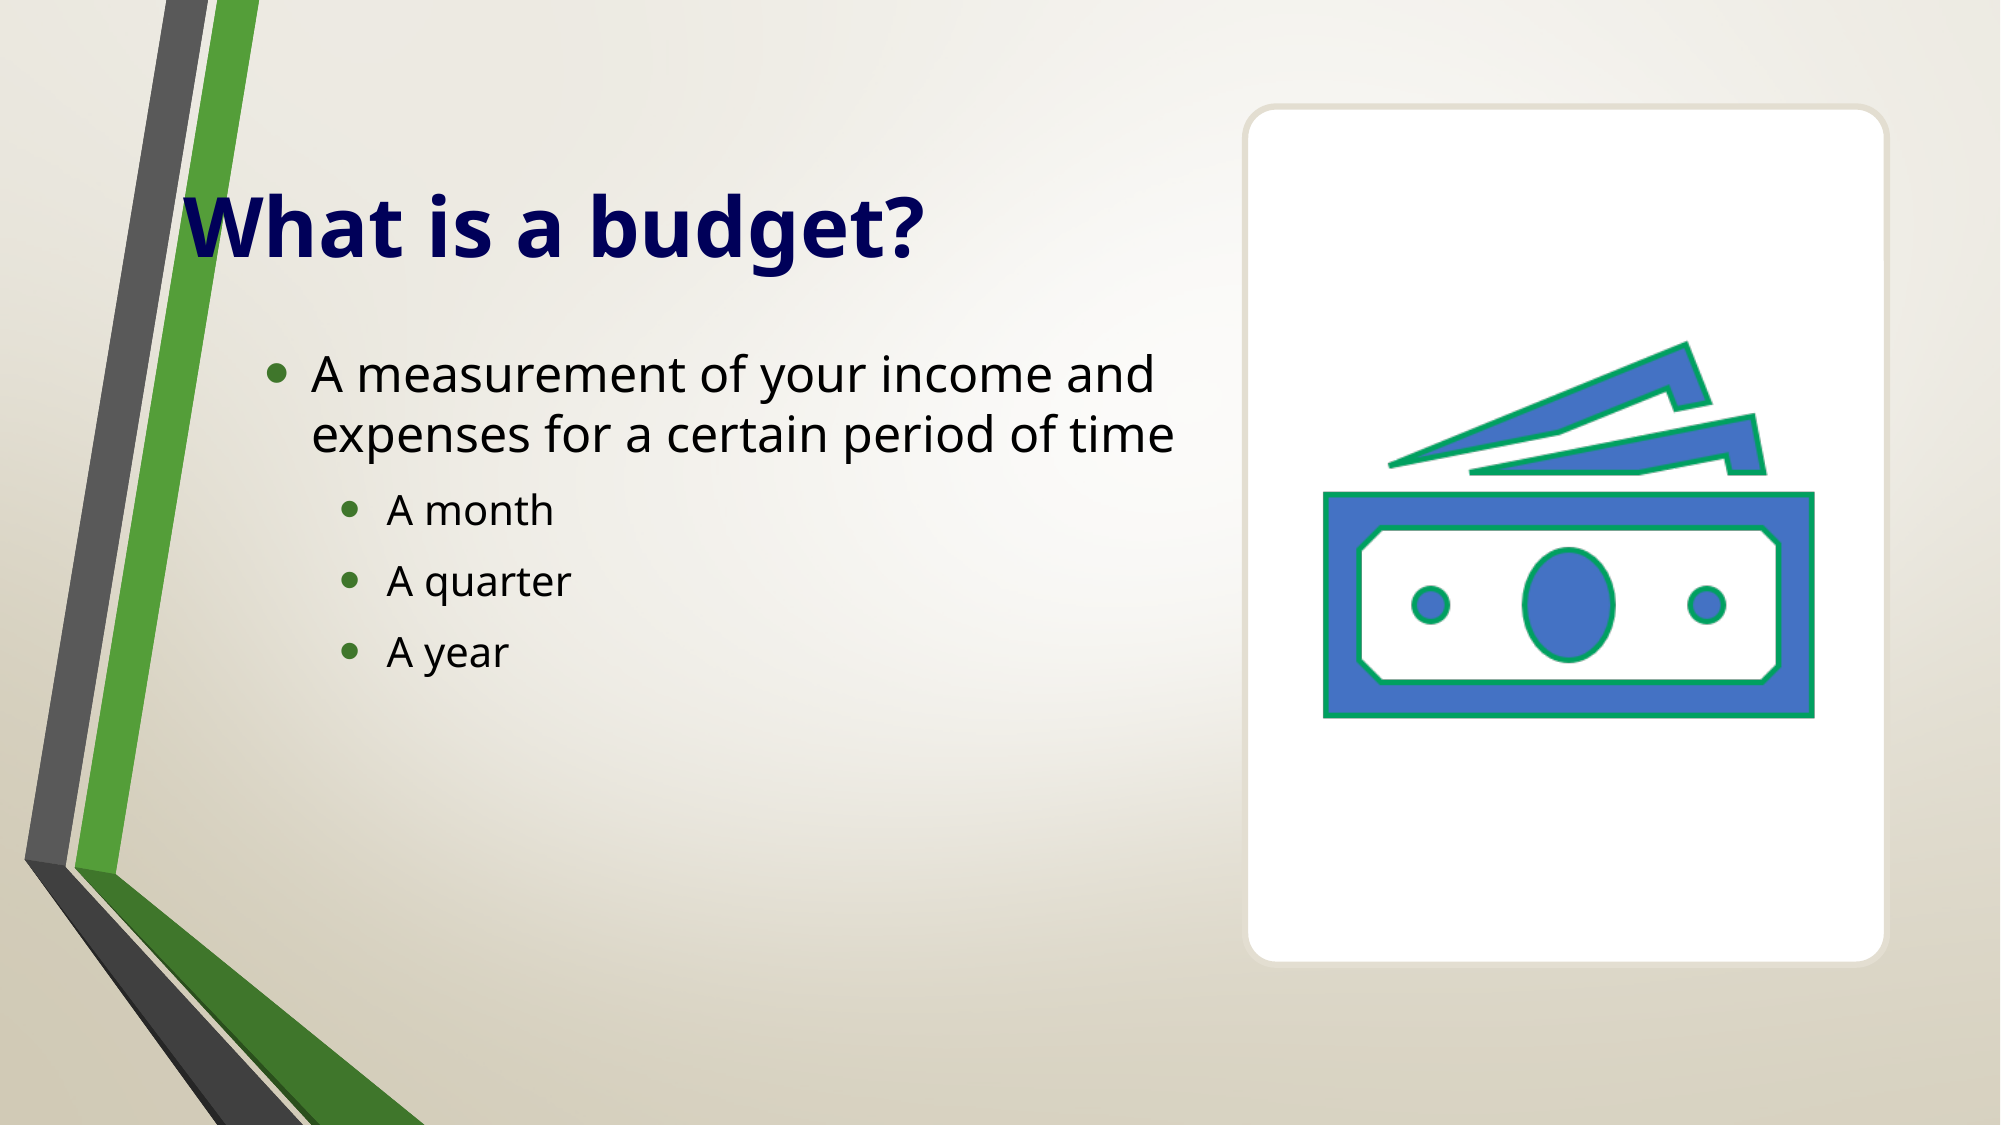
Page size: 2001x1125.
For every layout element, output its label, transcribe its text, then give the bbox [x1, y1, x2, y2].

title What is a budget? [425, 130, 1029, 335]
text_box [1243, 105, 1889, 967]
list A measurement of your income and expenses for a certain period of time A month A quarter A year [425, 335, 1199, 848]
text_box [24, 0, 425, 1125]
picture [1304, 273, 1834, 804]
